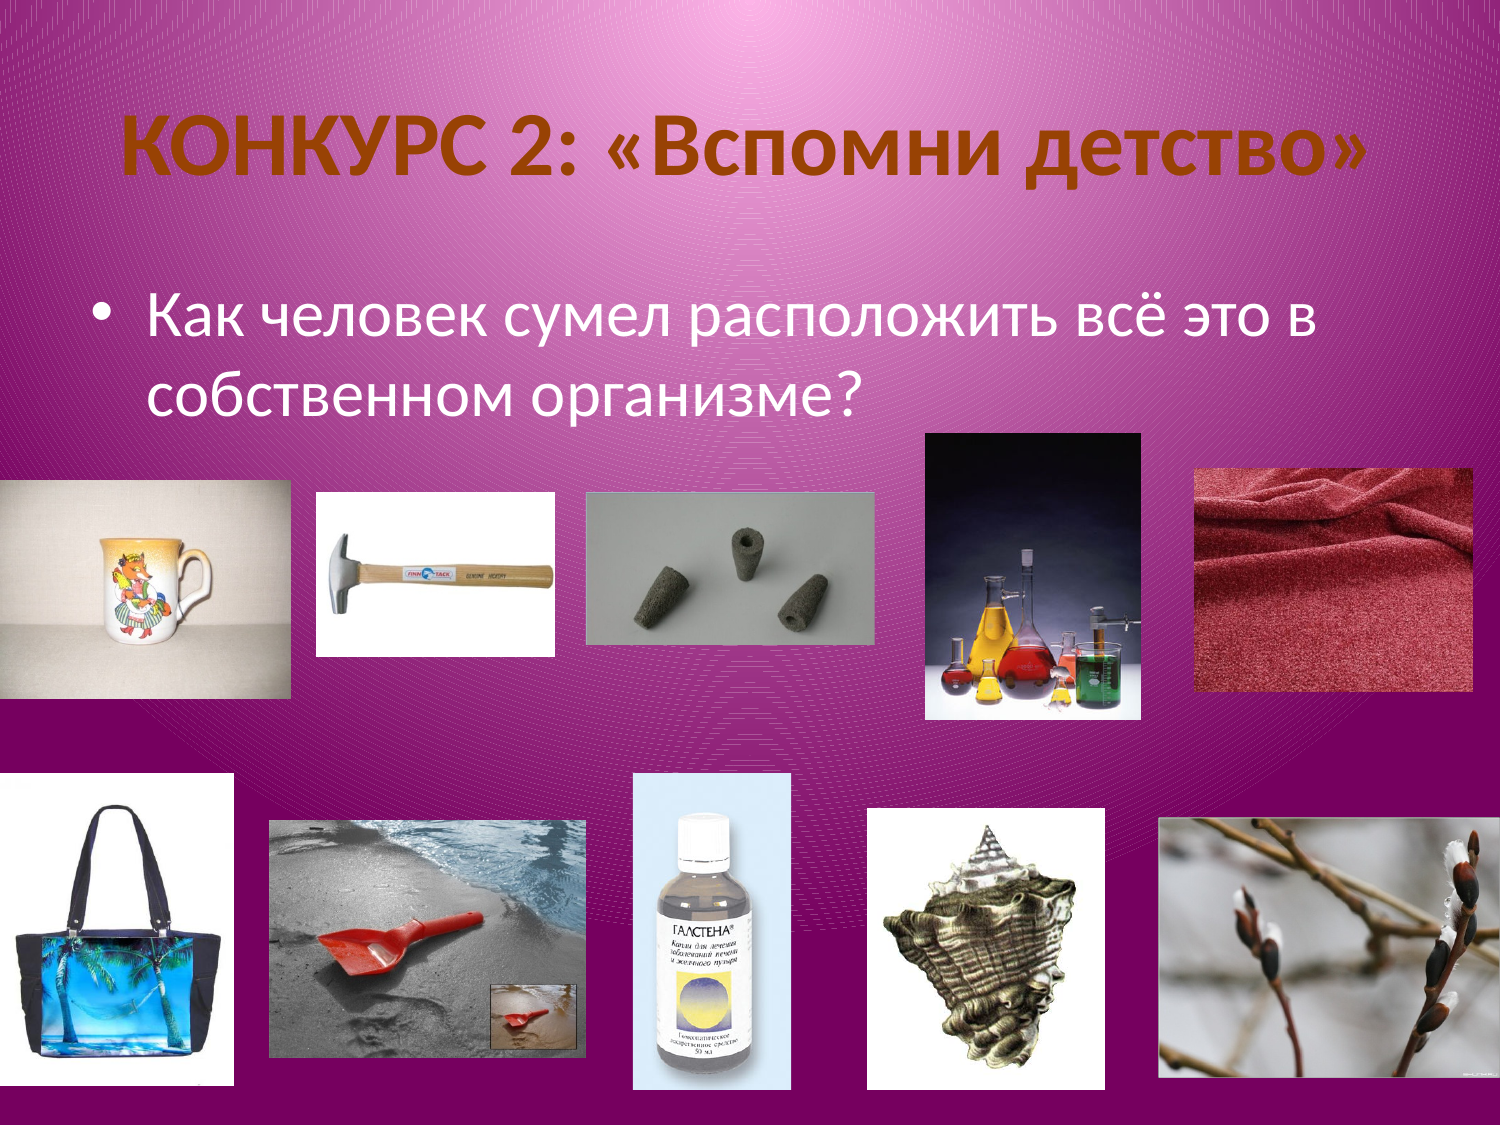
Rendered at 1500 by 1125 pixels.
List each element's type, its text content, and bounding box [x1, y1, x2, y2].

title КОНКУРС 2: «Вспомни детство» [74, 44, 1426, 233]
picture [866, 808, 1105, 1091]
picture [1158, 817, 1500, 1079]
list Как человек сумел расположить всё это в собственном организме? [74, 262, 1426, 469]
picture [0, 480, 292, 699]
picture [1193, 468, 1473, 692]
picture [316, 491, 555, 657]
picture [269, 820, 587, 1058]
picture [925, 433, 1141, 720]
picture [0, 773, 234, 1086]
picture [632, 773, 792, 1091]
picture [585, 491, 875, 645]
